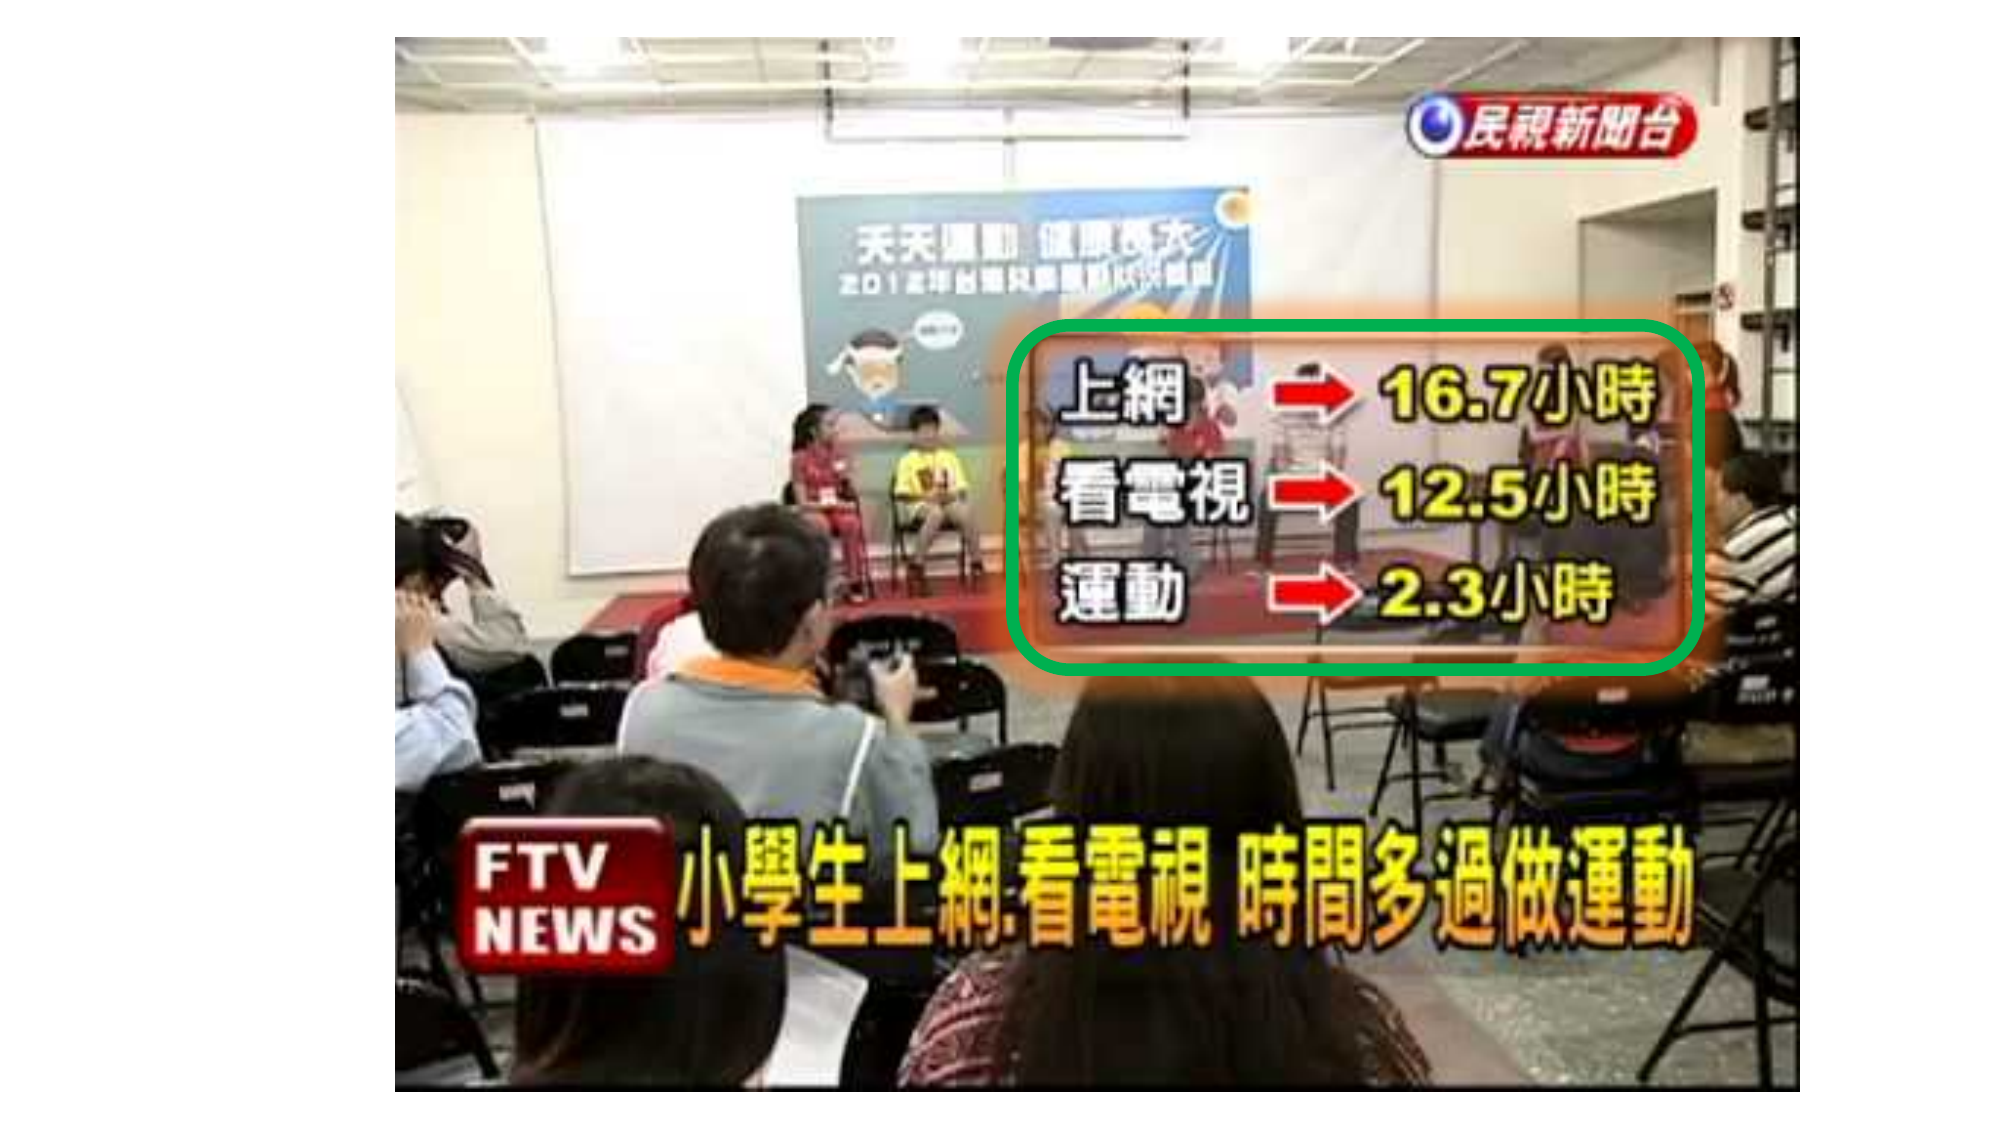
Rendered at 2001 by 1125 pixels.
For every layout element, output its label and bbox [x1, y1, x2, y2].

list [394, 37, 1800, 1092]
